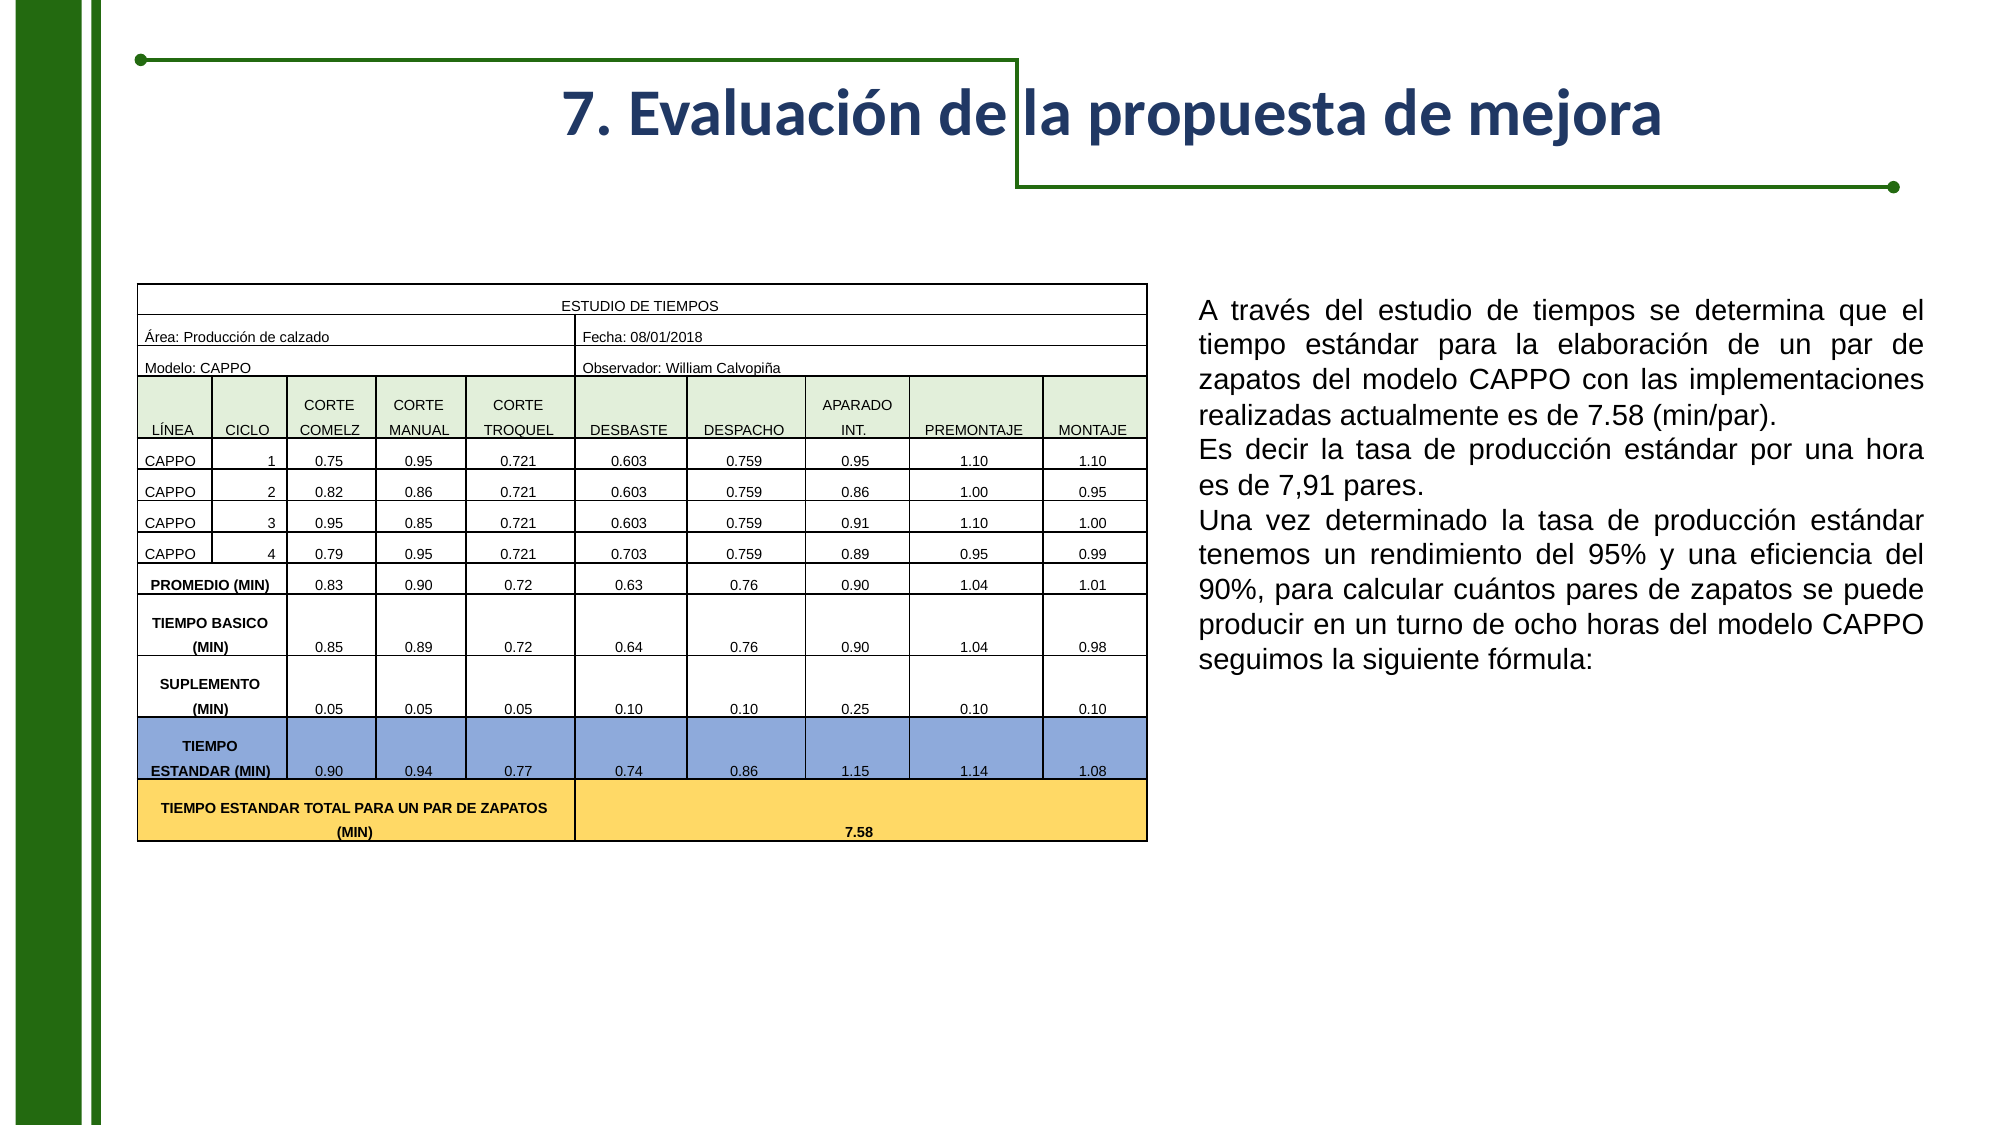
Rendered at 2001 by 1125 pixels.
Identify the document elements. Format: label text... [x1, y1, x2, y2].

table_cell 0.603 [576, 470, 686, 500]
table_cell 0.95 [910, 533, 1042, 562]
table_cell 0.90 [806, 564, 909, 593]
table_cell CORTE MANUAL [377, 377, 465, 437]
table_cell 1.14 [910, 718, 1042, 778]
table_cell 0.95 [288, 501, 375, 531]
table_cell 2 [213, 470, 286, 500]
table_cell 0.95 [377, 533, 465, 562]
table_cell 1.00 [910, 470, 1042, 500]
table_cell 4 [213, 533, 286, 562]
table_cell 0.95 [1044, 470, 1146, 500]
table_cell 0.603 [576, 439, 686, 468]
table_cell 0.64 [576, 595, 686, 655]
table_cell TIEMPO ESTANDAR (MIN) [138, 718, 286, 778]
table_cell 0.95 [806, 439, 909, 468]
text_box [15, 0, 82, 1125]
table_cell CAPPO [138, 533, 211, 562]
table_cell APARADO INT. [806, 377, 909, 437]
table_cell 0.90 [806, 595, 909, 655]
table_cell 0.10 [688, 656, 805, 716]
table_cell 1.04 [910, 564, 1042, 593]
table_cell 1.04 [910, 595, 1042, 655]
table_cell 1.15 [806, 718, 909, 778]
table_cell Área: Producción de calzado [138, 315, 574, 345]
table_cell 1.08 [1044, 718, 1146, 778]
table_cell 0.759 [688, 470, 805, 500]
table_cell 0.77 [467, 718, 574, 778]
table_cell CAPPO [138, 439, 211, 468]
table_cell 0.10 [576, 656, 686, 716]
table_cell 0.72 [467, 595, 574, 655]
text_box [91, 0, 101, 1125]
table_cell 0.76 [688, 595, 805, 655]
table_cell 0.74 [576, 718, 686, 778]
table_cell 0.25 [806, 656, 909, 716]
table_cell SUPLEMENTO (MIN) [138, 656, 286, 716]
table_cell 1 [213, 439, 286, 468]
table_cell 0.721 [467, 470, 574, 500]
table_cell CORTE TROQUEL [467, 377, 574, 437]
table_cell 0.05 [377, 656, 465, 716]
table_cell PREMONTAJE [910, 377, 1042, 437]
table_cell 0.95 [377, 439, 465, 468]
table_cell DESBASTE [576, 377, 686, 437]
table_cell TIEMPO ESTANDAR TOTAL PARA UN PAR DE ZAPATOS (MIN) [138, 780, 574, 840]
table_cell CAPPO [138, 501, 211, 531]
table_cell Fecha: 08/01/2018 [576, 315, 1146, 345]
table_cell Modelo: CAPPO [138, 346, 574, 375]
table_cell 0.05 [288, 656, 375, 716]
table_cell 0.10 [910, 656, 1042, 716]
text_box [140, 59, 1894, 188]
table_cell 0.721 [467, 439, 574, 468]
table_header ESTUDIO DE TIEMPOS [138, 285, 1146, 314]
table_cell 0.82 [288, 470, 375, 500]
table_cell 1.10 [910, 501, 1042, 531]
table_cell 0.86 [806, 470, 909, 500]
table_cell 0.05 [467, 656, 574, 716]
table_cell 0.85 [288, 595, 375, 655]
table_cell 0.603 [576, 501, 686, 531]
table_cell 0.76 [688, 564, 805, 593]
table_cell 0.98 [1044, 595, 1146, 655]
table_cell 0.721 [467, 533, 574, 562]
table_cell 0.85 [377, 501, 465, 531]
table_cell 0.703 [576, 533, 686, 562]
table_cell 0.90 [288, 718, 375, 778]
table_cell 0.10 [1044, 656, 1146, 716]
table_cell 0.89 [806, 533, 909, 562]
table_cell 0.79 [288, 533, 375, 562]
table_cell PROMEDIO (MIN) [138, 564, 286, 593]
table_cell 0.90 [377, 564, 465, 593]
table_cell CAPPO [138, 470, 211, 500]
table_cell CORTE COMELZ [288, 377, 375, 437]
table_cell 0.83 [288, 564, 375, 593]
table_cell 0.94 [377, 718, 465, 778]
table_cell Observador: William Calvopiña [576, 346, 1146, 375]
table_cell 1.00 [1044, 501, 1146, 531]
table_cell 0.86 [688, 718, 805, 778]
table_cell 3 [213, 501, 286, 531]
table_cell CICLO [213, 377, 286, 437]
table_cell MONTAJE [1044, 377, 1146, 437]
table_cell 0.759 [688, 533, 805, 562]
table_cell 1.10 [1044, 439, 1146, 468]
table_cell 0.89 [377, 595, 465, 655]
table_cell 0.63 [576, 564, 686, 593]
table_cell 0.86 [377, 470, 465, 500]
table_cell 0.75 [288, 439, 375, 468]
table_cell TIEMPO BASICO (MIN) [138, 595, 286, 655]
table_cell LÍNEA [138, 377, 211, 437]
table_cell 0.759 [688, 439, 805, 468]
table_cell 0.721 [467, 501, 574, 531]
table_cell 1.10 [910, 439, 1042, 468]
table_cell DESPACHO [688, 377, 805, 437]
table_cell 0.72 [467, 564, 574, 593]
table_cell 0.99 [1044, 533, 1146, 562]
table_cell 0.759 [688, 501, 805, 531]
table_cell 1.01 [1044, 564, 1146, 593]
table_cell 0.91 [806, 501, 909, 531]
table_cell 7.58 [576, 780, 1146, 840]
